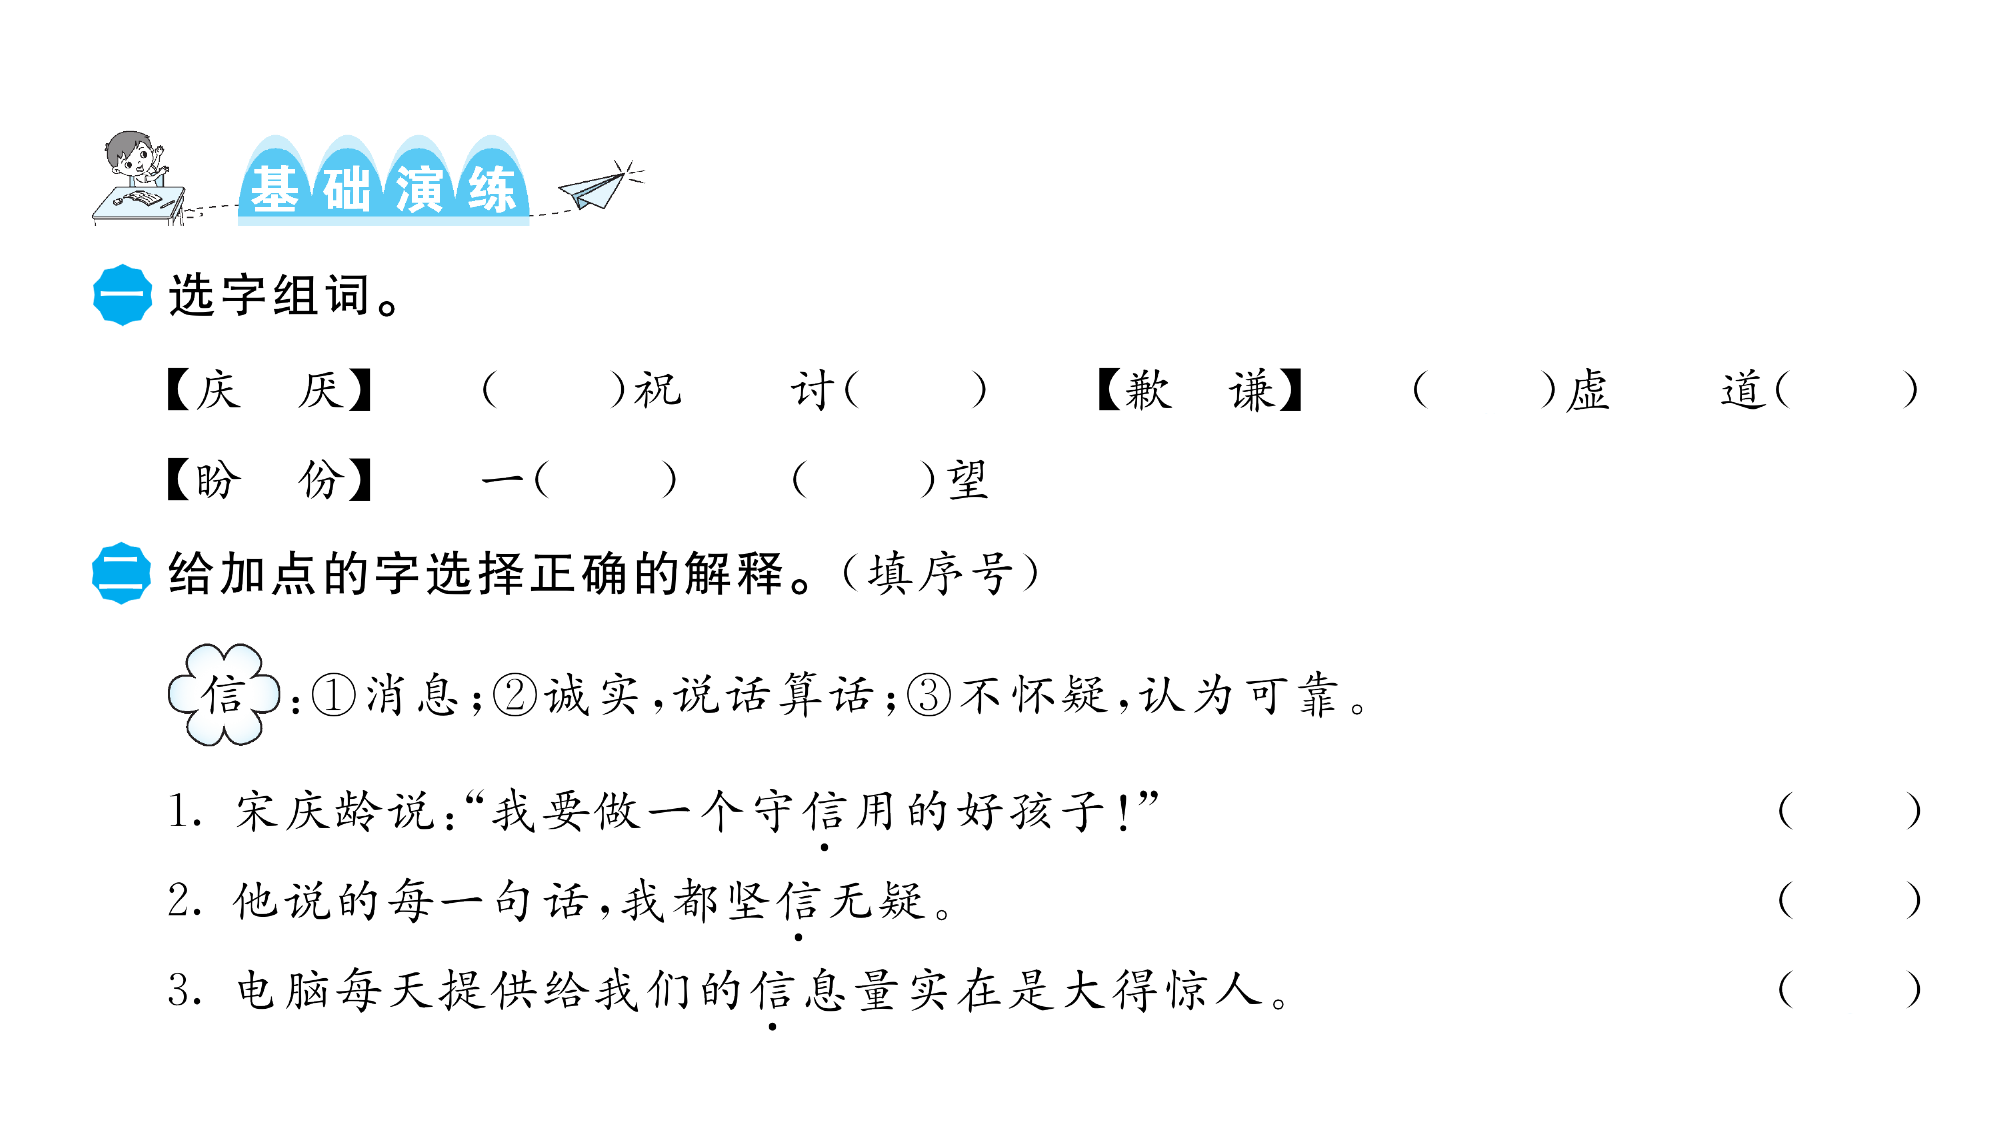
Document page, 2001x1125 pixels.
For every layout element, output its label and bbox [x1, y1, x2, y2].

picture [88, 118, 1979, 1046]
